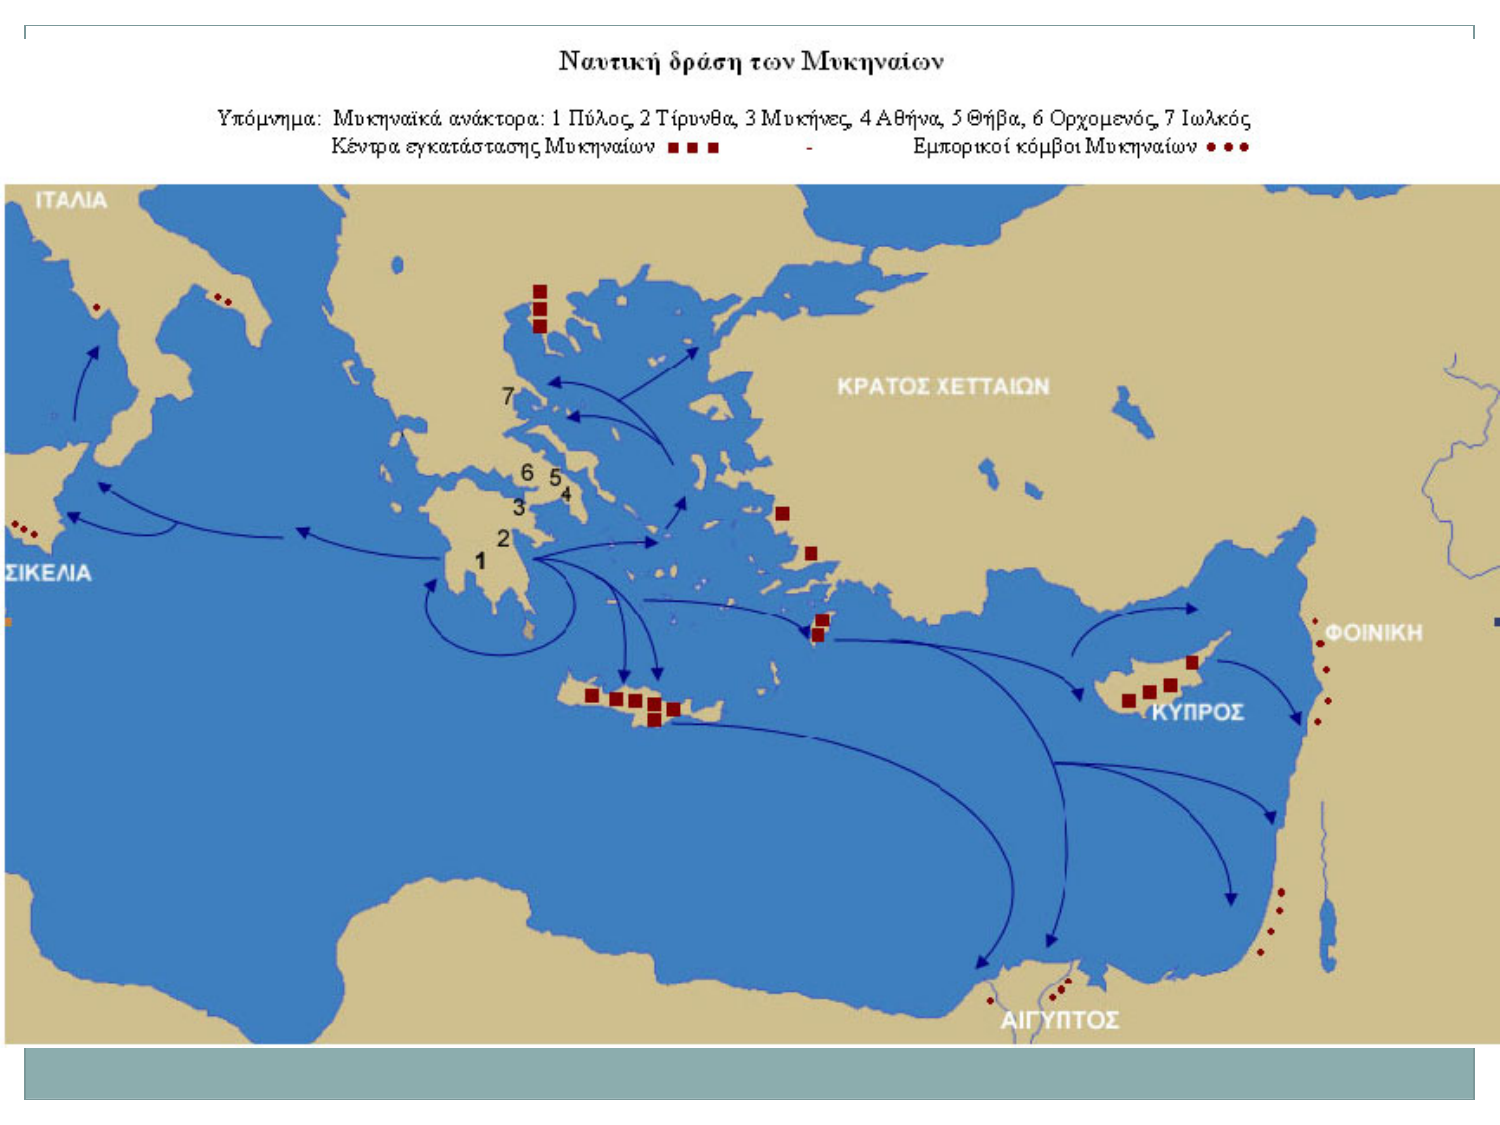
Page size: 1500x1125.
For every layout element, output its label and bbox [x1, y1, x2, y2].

list [0, 39, 1500, 1049]
